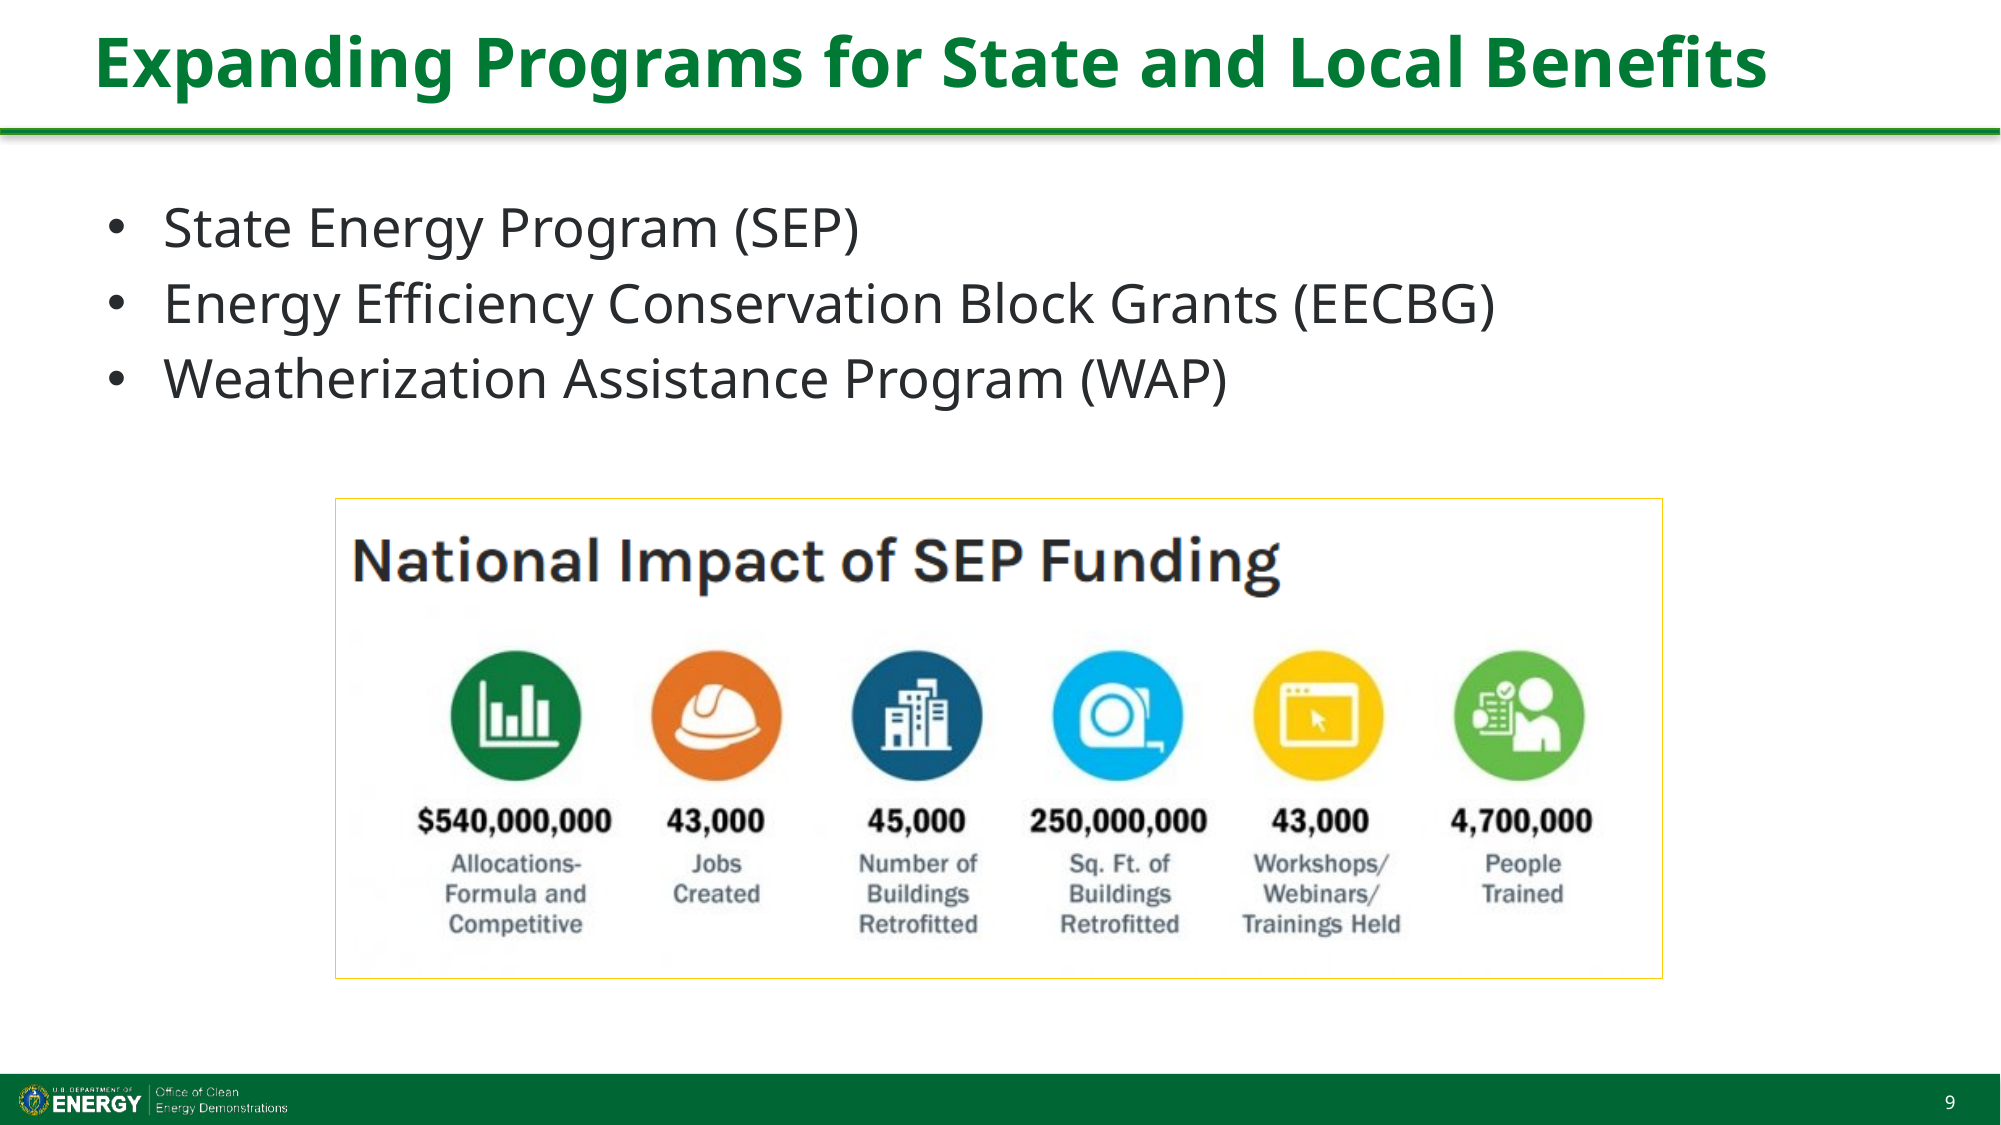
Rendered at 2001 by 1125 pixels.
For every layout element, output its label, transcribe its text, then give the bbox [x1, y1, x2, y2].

list State Energy Program (SEP) Energy Efficiency Conservation Block Grants (EECBG) Weatherization Assistance Program (WAP) [92, 185, 1585, 1067]
picture [335, 498, 1663, 979]
title Expanding Programs for State and Local Benefits [78, 0, 1988, 128]
picture [15, 1036, 292, 1125]
